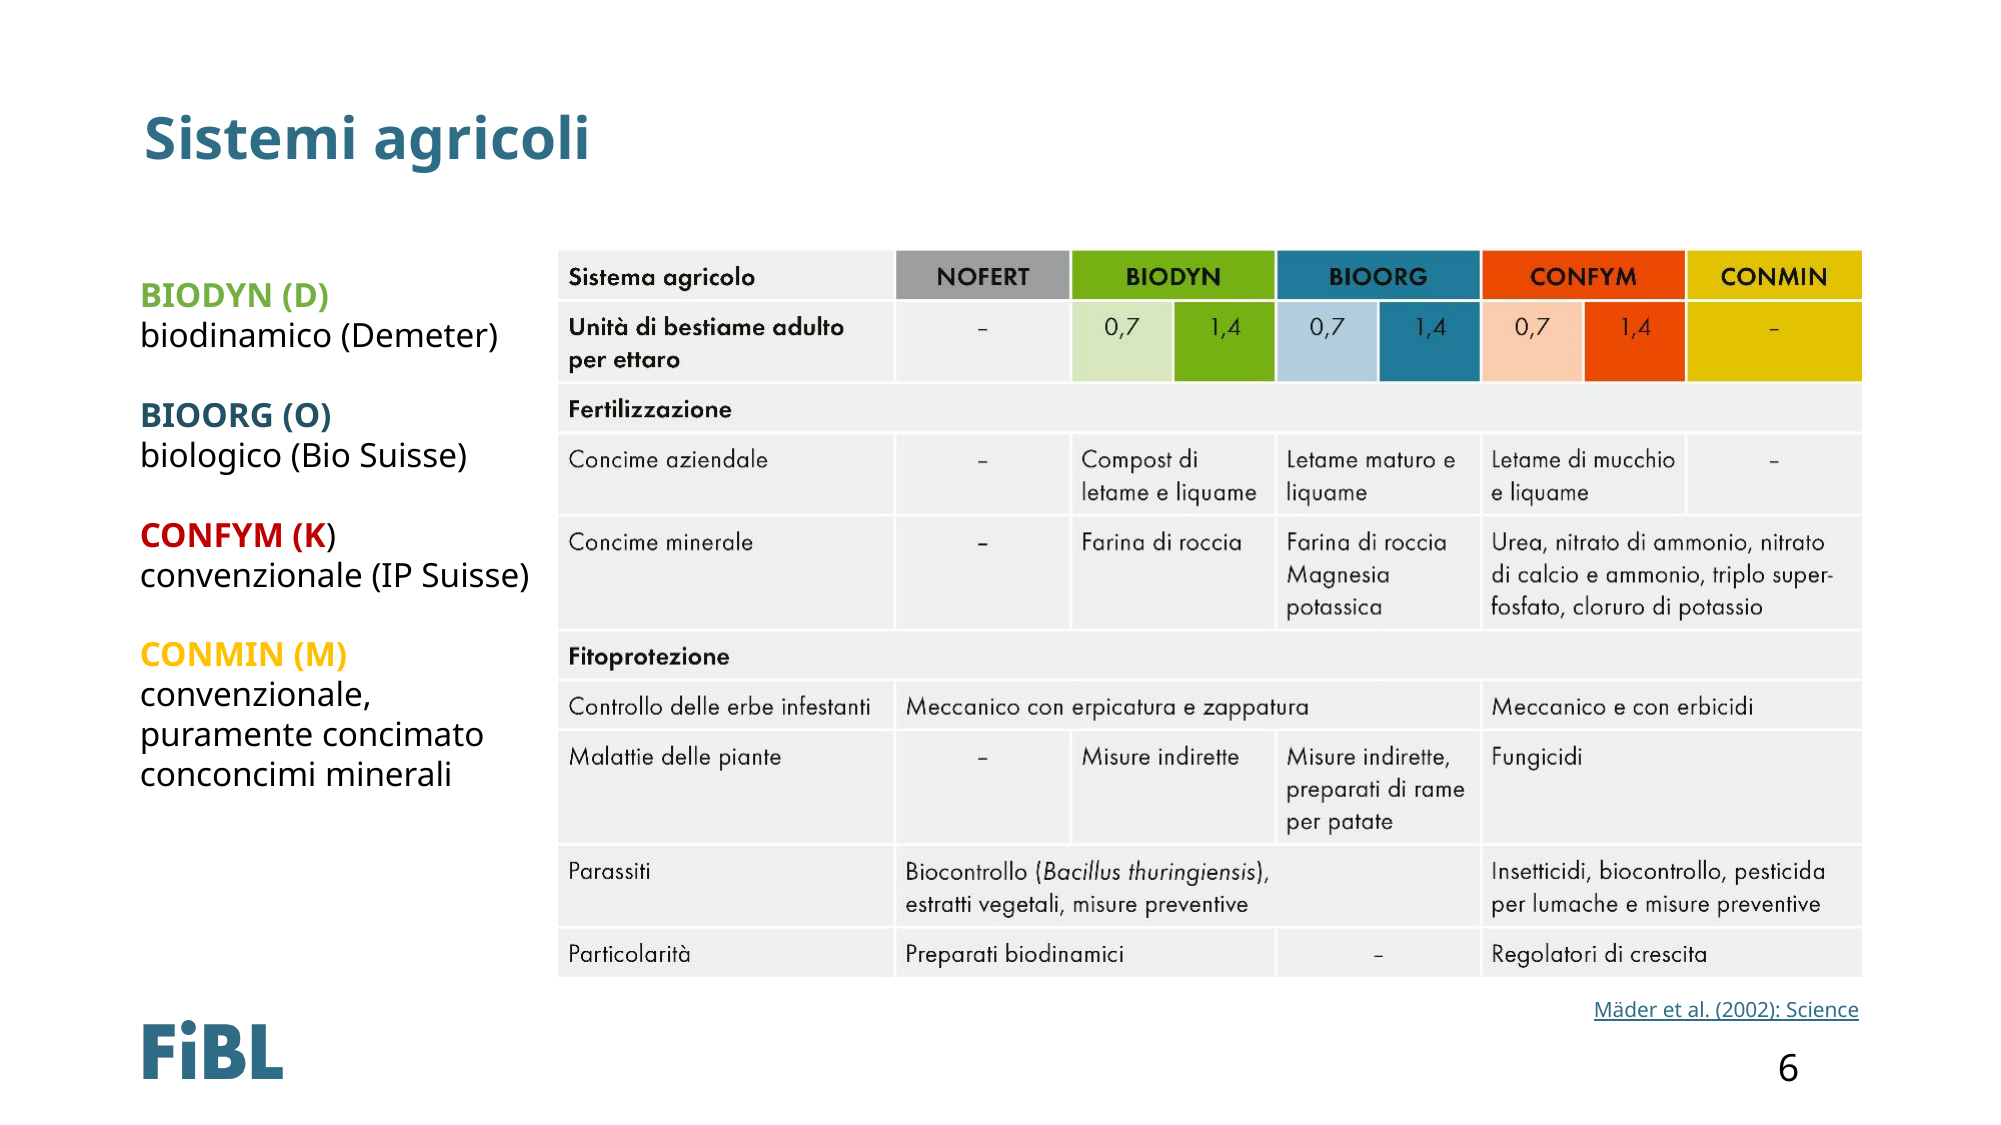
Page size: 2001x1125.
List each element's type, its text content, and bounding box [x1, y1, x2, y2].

picture [558, 248, 1862, 986]
title Sistemi agricoli [129, 101, 1855, 267]
text_box Mäder et al. (2002): Science [1551, 981, 1871, 1023]
picture [143, 1020, 283, 1079]
text_box BIODYN (D) biodinamico (Demeter) BIOORG (O) biologico (Bio Suisse) CONFYM (K) convenzionale (IP Suisse) CONMIN (M) convenzionale, puramente concimato conconcimi minerali [125, 266, 550, 876]
